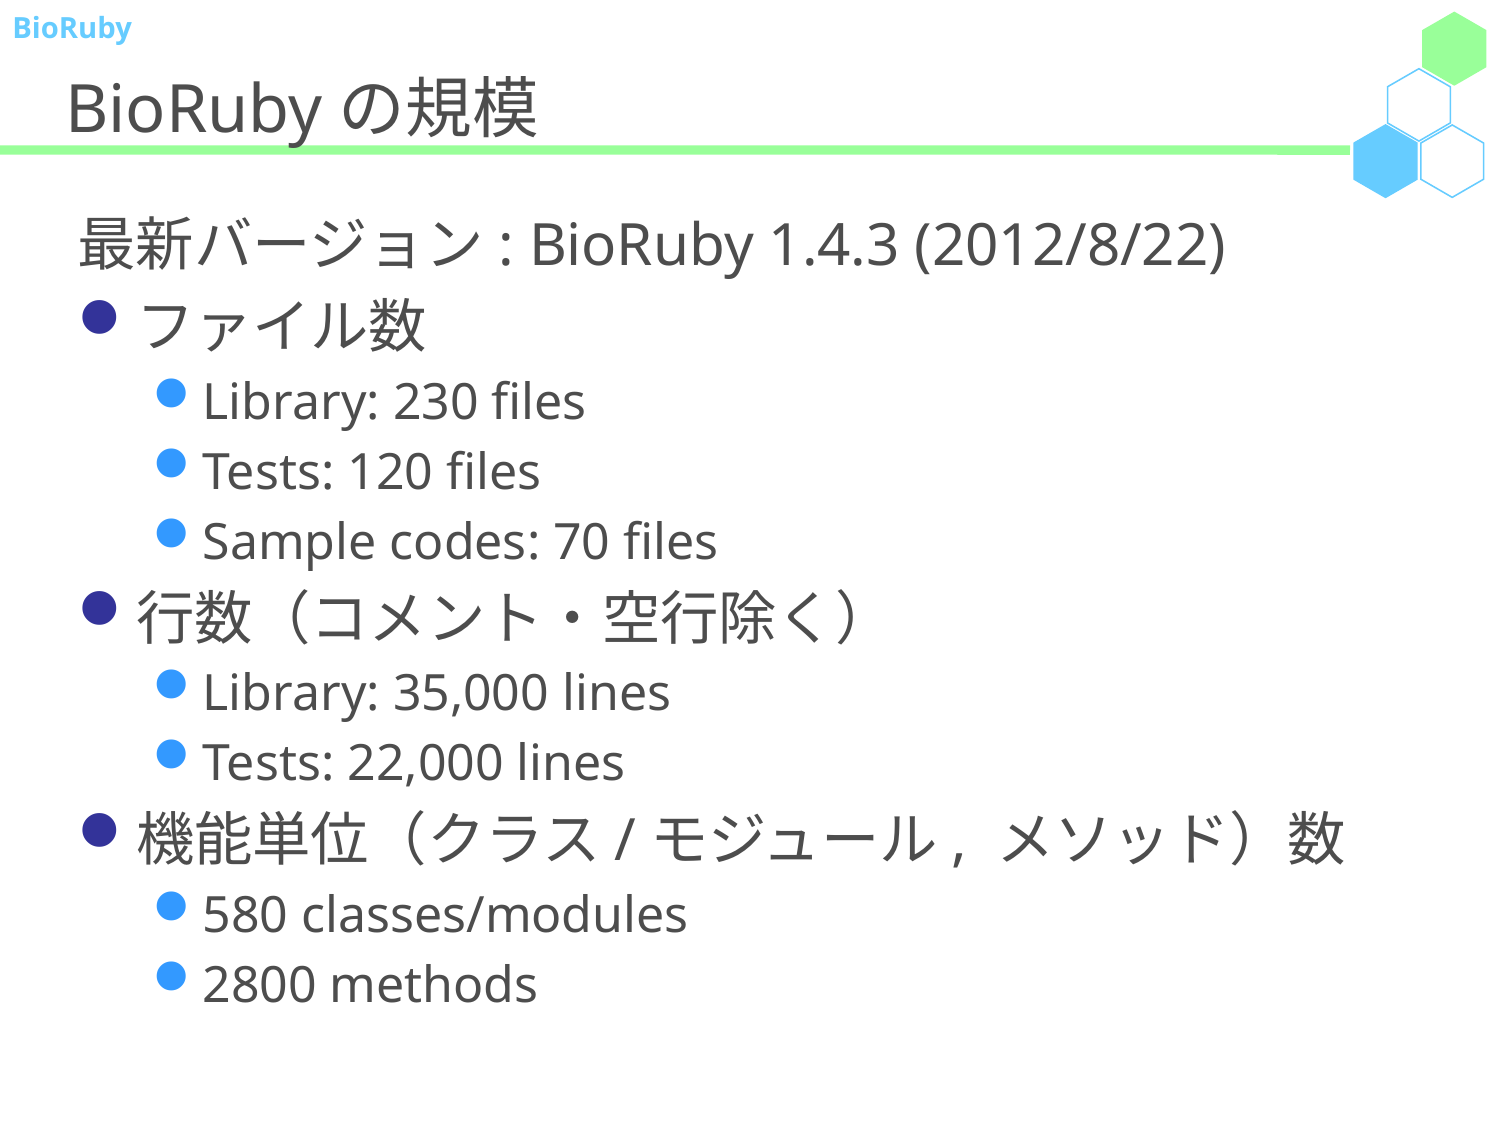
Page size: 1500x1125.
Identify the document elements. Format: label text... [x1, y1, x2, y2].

title BioRubyの規模 [49, 62, 1451, 151]
list 最新バージョン: BioRuby 1.4.3 (2012/8/22) ファイル数 Library: 230 files Tests: 120 files Sample codes: 70 files 行数（コメント・空行除く） Library: 35,000 lines Tests: 22,000 lines 機能単位（クラス/モジュール, メソッド）数 580 classes/modules 2800 methods [62, 199, 1438, 1051]
